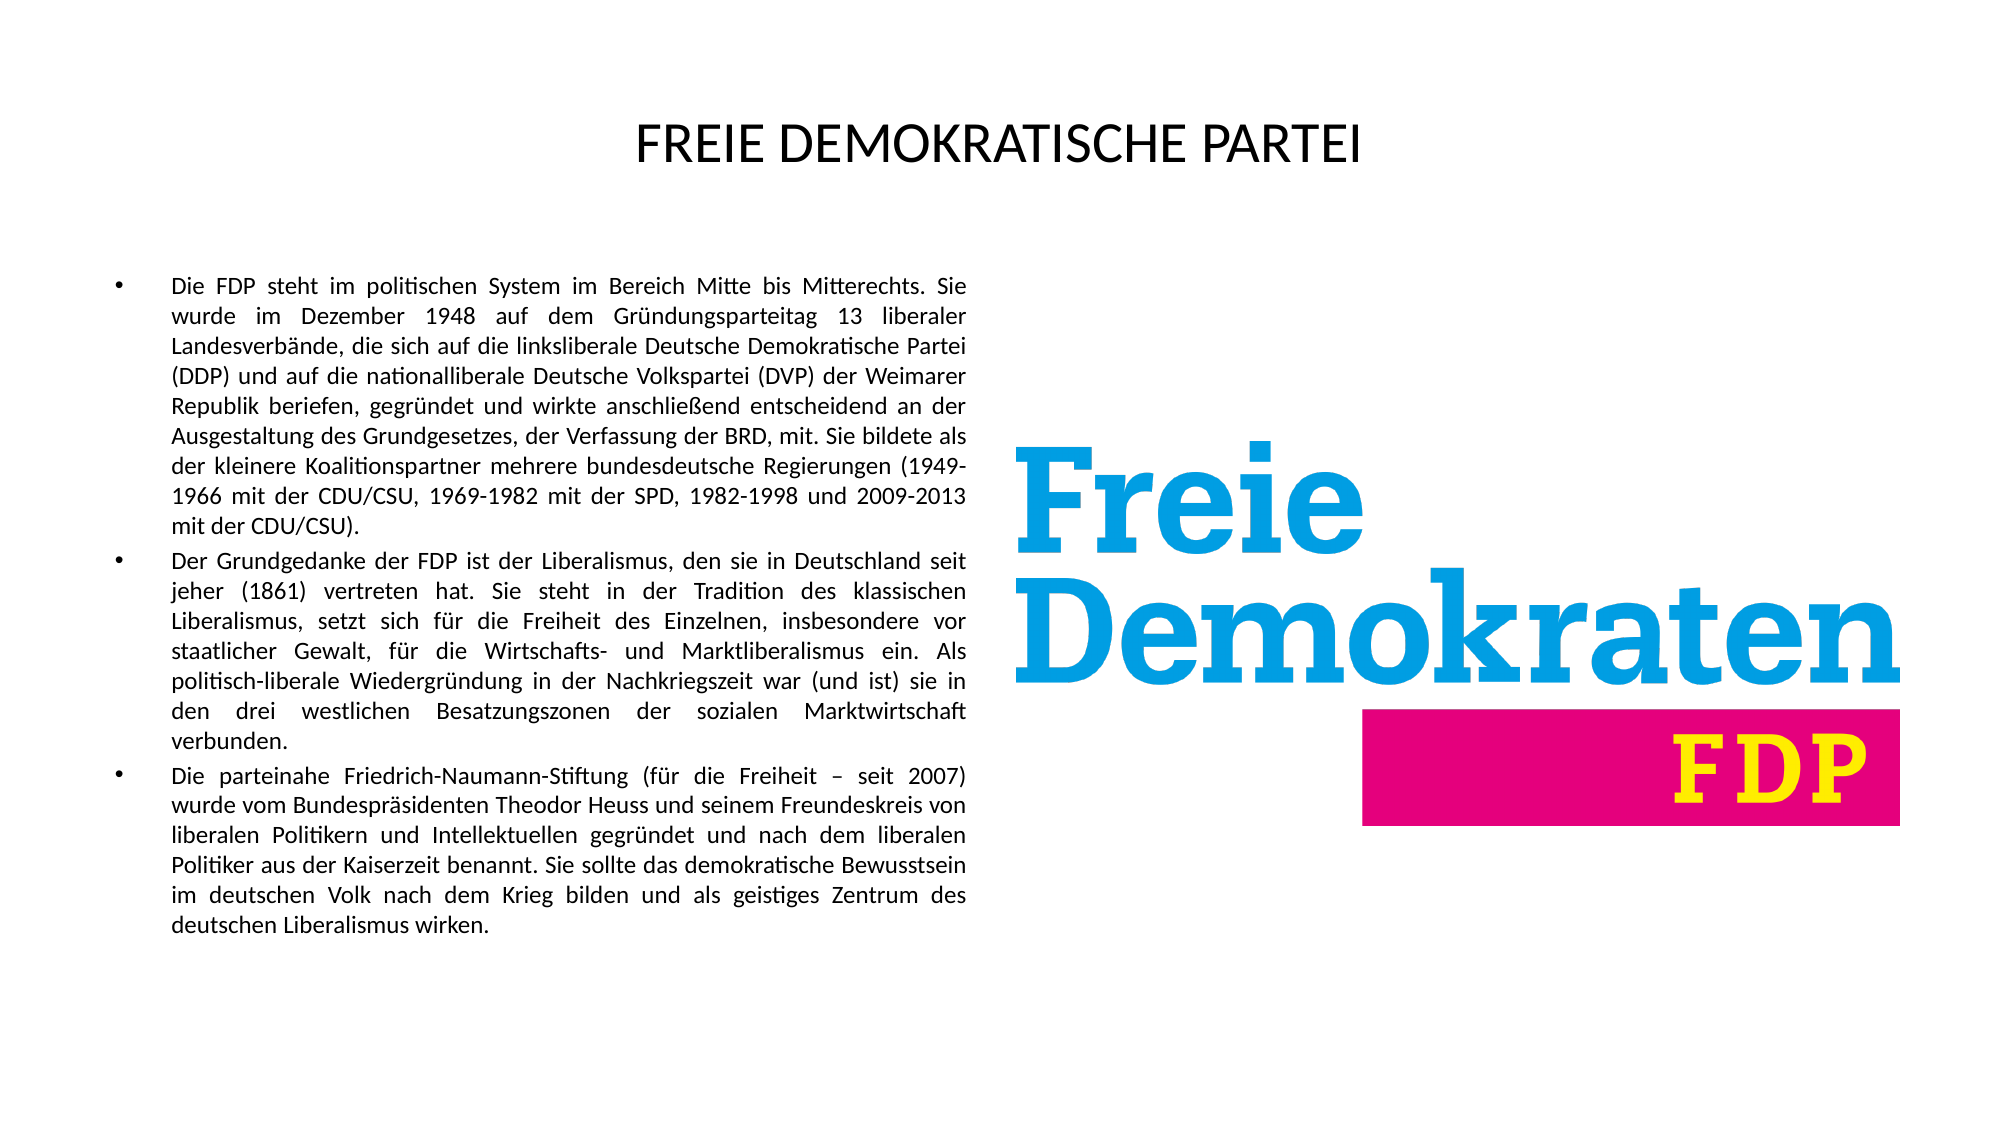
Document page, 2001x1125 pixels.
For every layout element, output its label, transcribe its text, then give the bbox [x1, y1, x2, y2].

title FREIE DEMOKRATISCHE PARTEI [99, 45, 1900, 233]
list Die FDP steht im politischen System im Bereich Mitte bis Mitterechts. Sie wurde im Dezember 1948 auf dem Gründungsparteitag 13 liberaler Landesverbände, die sich auf die linksliberale Deutsche Demokratische Partei (DDP) und auf die nationalliberale Deutsche Volkspartei (DVP) der Weimarer Republik beriefen, gegründet und wirkte anschließend entscheidend an der Ausgestaltung des Grundgesetzes, der Verfassung der BRD, mit. Sie bildete als der kleinere Koalitionspartner mehrere bundesdeutsche Regierungen (1949-1966 mit der CDU/CSU, 1969-1982 mit der SPD, 1982-1998 und 2009-2013 mit der CDU/CSU). Der Grundgedanke der FDP ist der Liberalismus, den sie in Deutschland seit jeher (1861) vertreten hat. Sie steht in der Tradition des klassischen Liberalismus, setzt sich für die Freiheit des Einzelnen, insbesondere vor staatlicher Gewalt, für die Wirtschafts- und Marktliberalismus ein. Als politisch-liberale Wiedergründung in der Nachkriegszeit war (und ist) sie in den drei westlichen Besatzungszonen der sozialen Marktwirtschaft verbunden. Die parteinahe Friedrich-Naumann-Stiftung (für die Freiheit – seit 2007) wurde vom Bundespräsidenten Theodor Heuss und seinem Freundeskreis von liberalen Politikern und Intellektuellen gegründet und nach dem liberalen Politiker aus der Kaiserzeit benannt. Sie sollte das demokratische Bewusstsein im deutschen Volk nach dem Krieg bilden und als geistiges Zentrum des deutschen Liberalismus wirken. [99, 262, 984, 1005]
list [1016, 441, 1901, 827]
